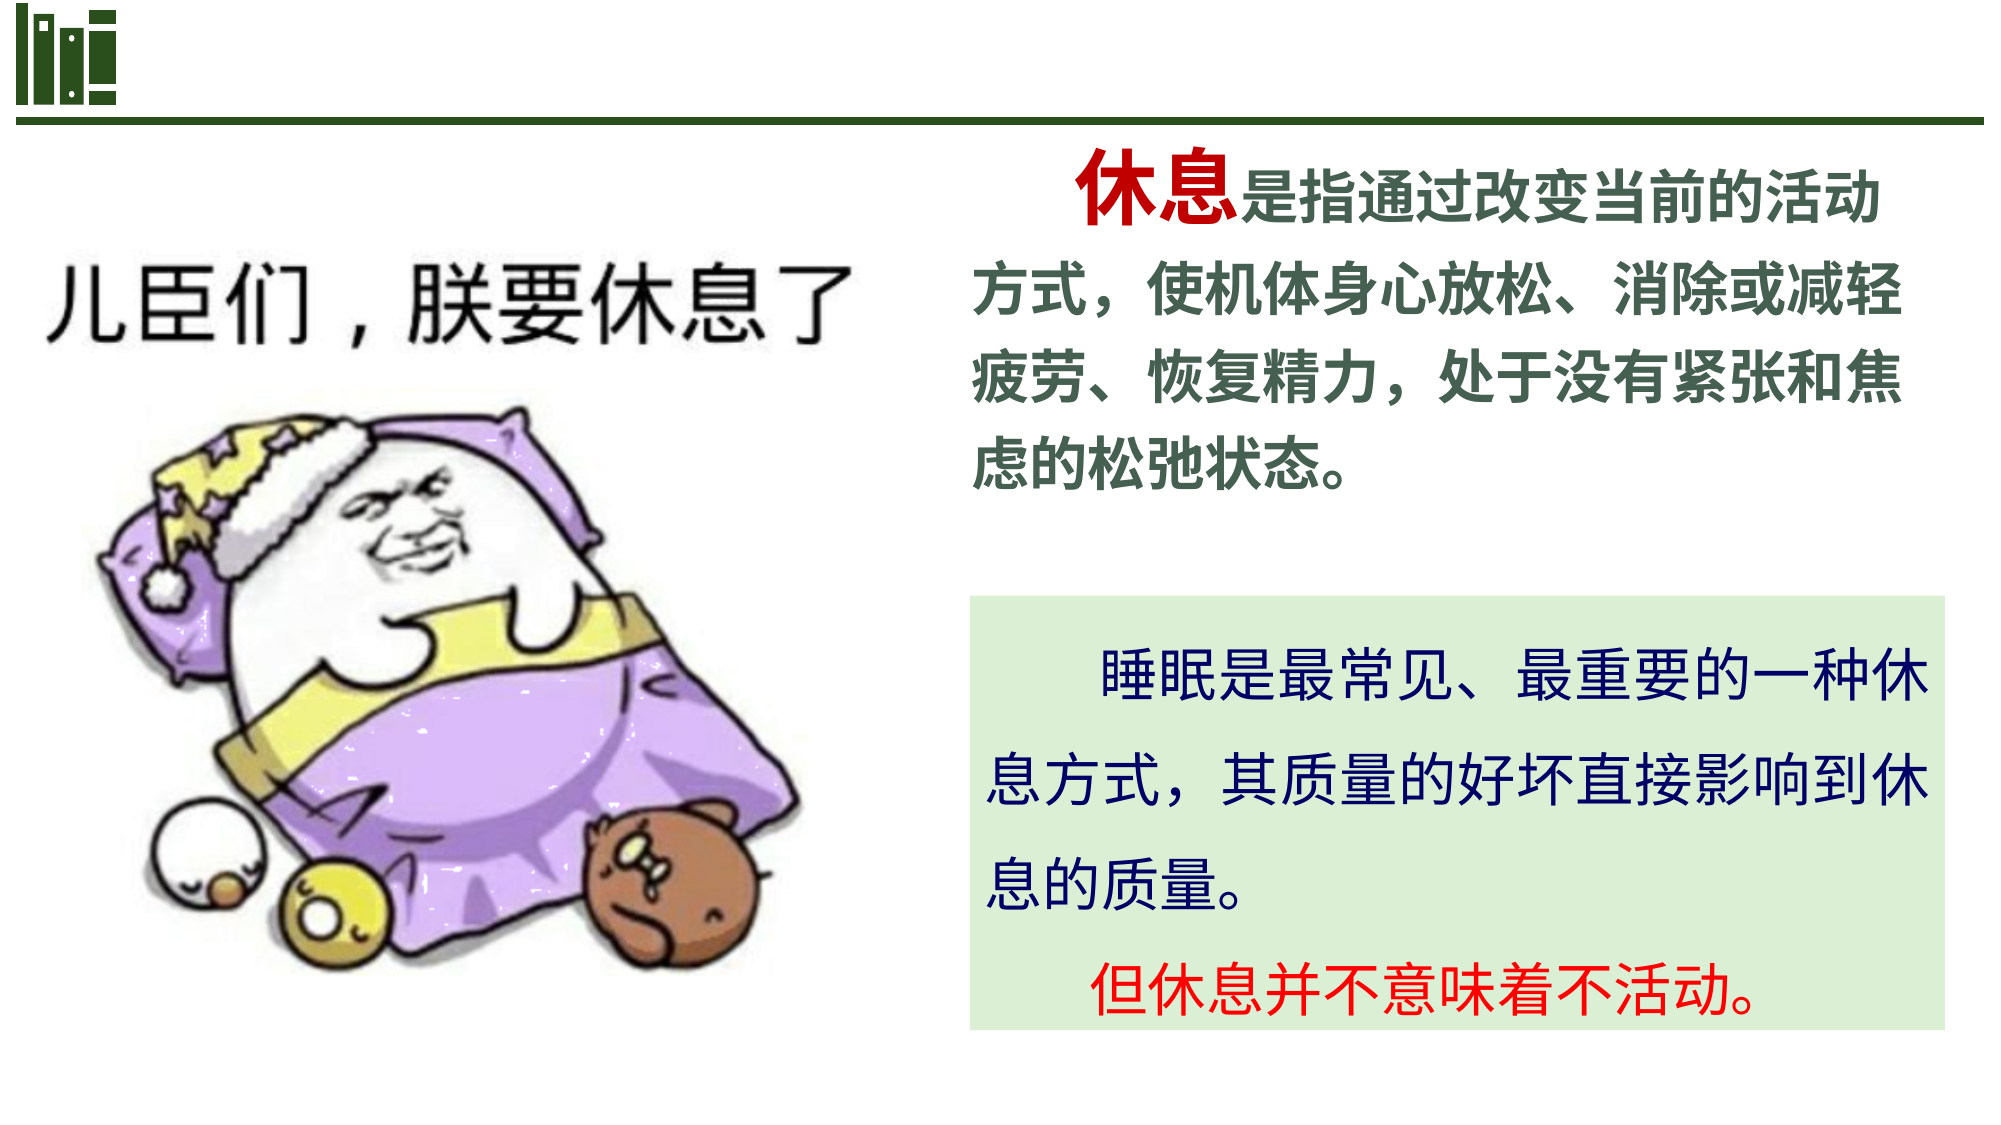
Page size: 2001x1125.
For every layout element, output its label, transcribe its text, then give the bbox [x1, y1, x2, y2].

text_box 睡眠是最常见、最重要的一种休息方式，其质量的好坏直接影响到休息的质量。 但休息并不意味着不活动。 [969, 595, 1945, 1031]
picture [37, 215, 898, 976]
text_box 休息是指通过改变当前的活动方式，使机体身心放松、消除或减轻疲劳、恢复精力，处于没有紧张和焦虑的松弛状态。 [956, 102, 1932, 505]
